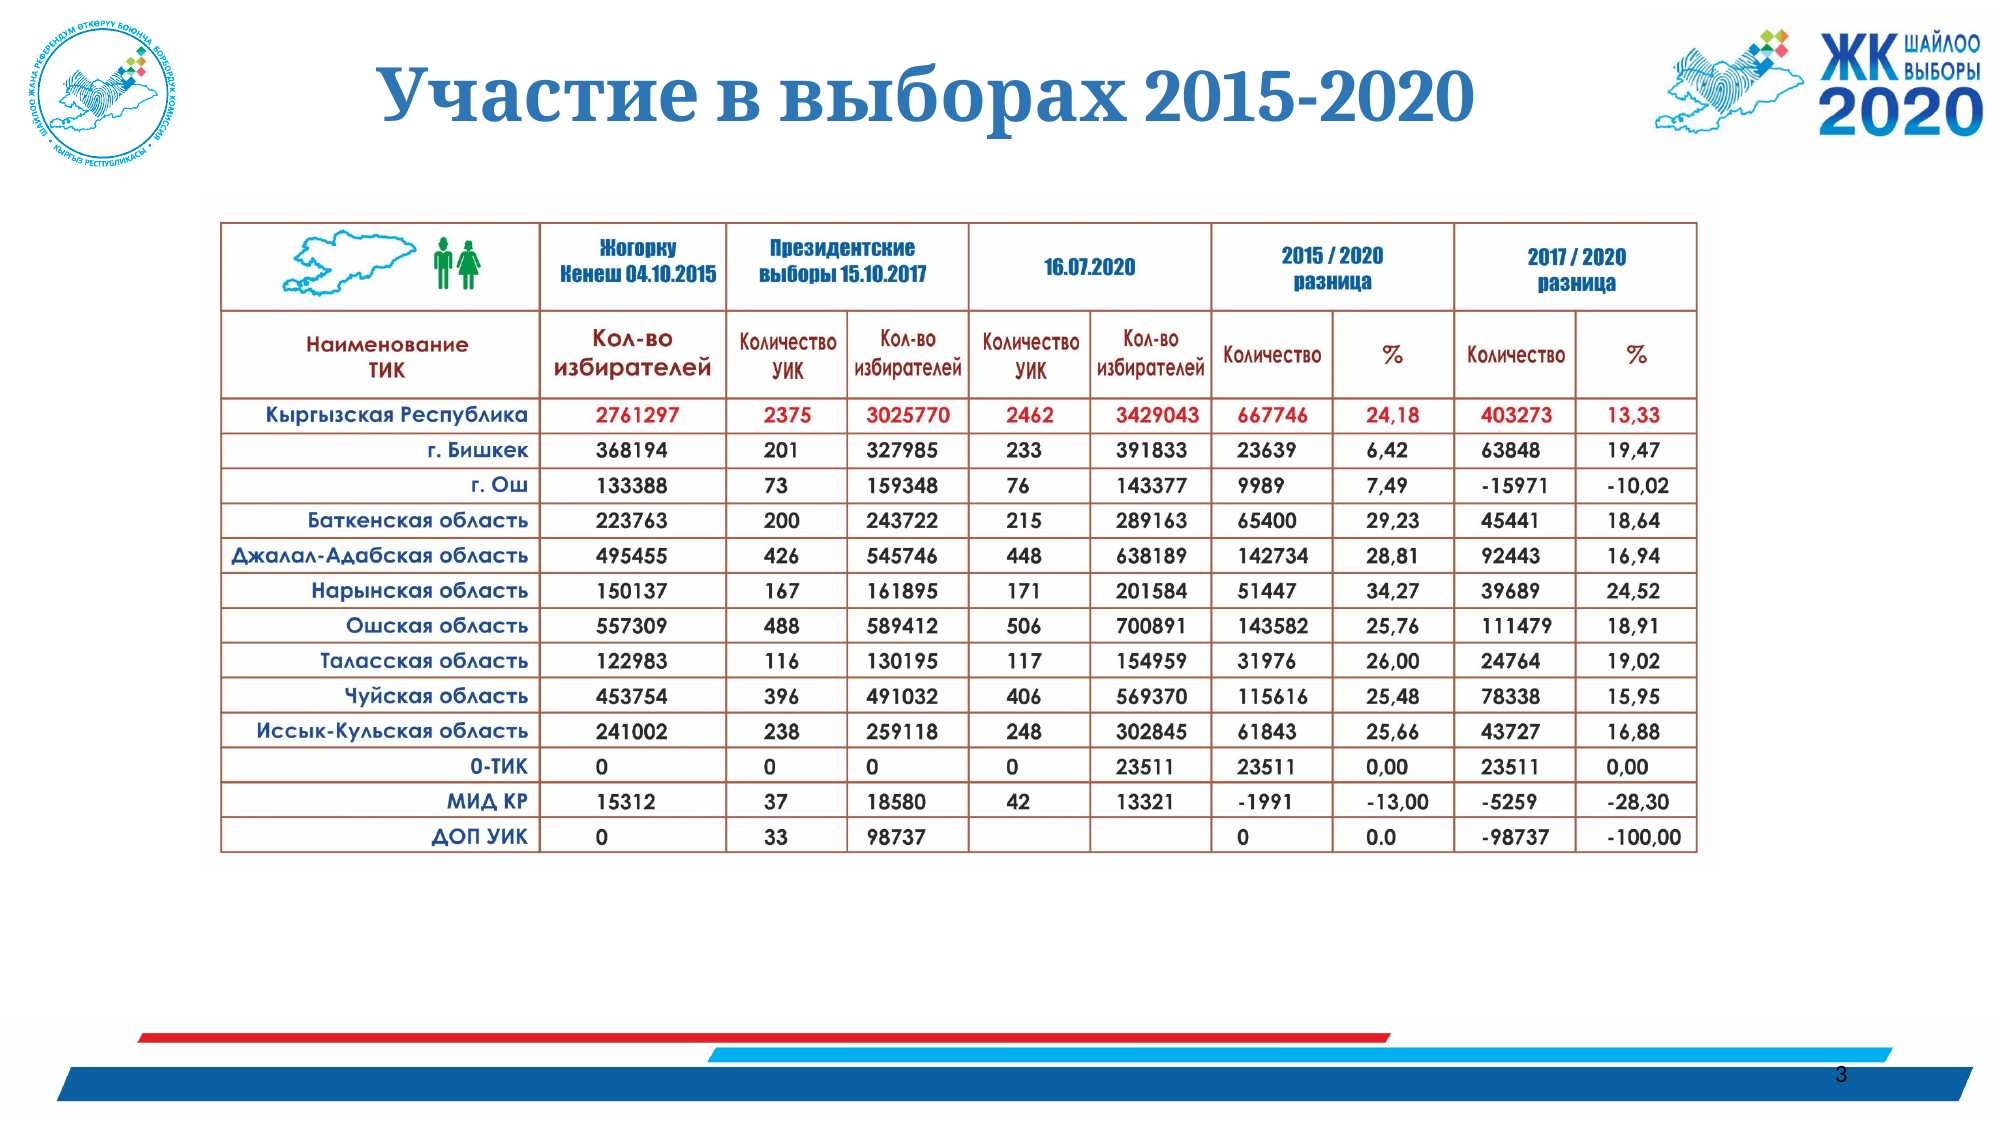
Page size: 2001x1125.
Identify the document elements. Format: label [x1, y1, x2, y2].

picture [199, 192, 1721, 873]
text_box [0, 6, 2000, 1123]
